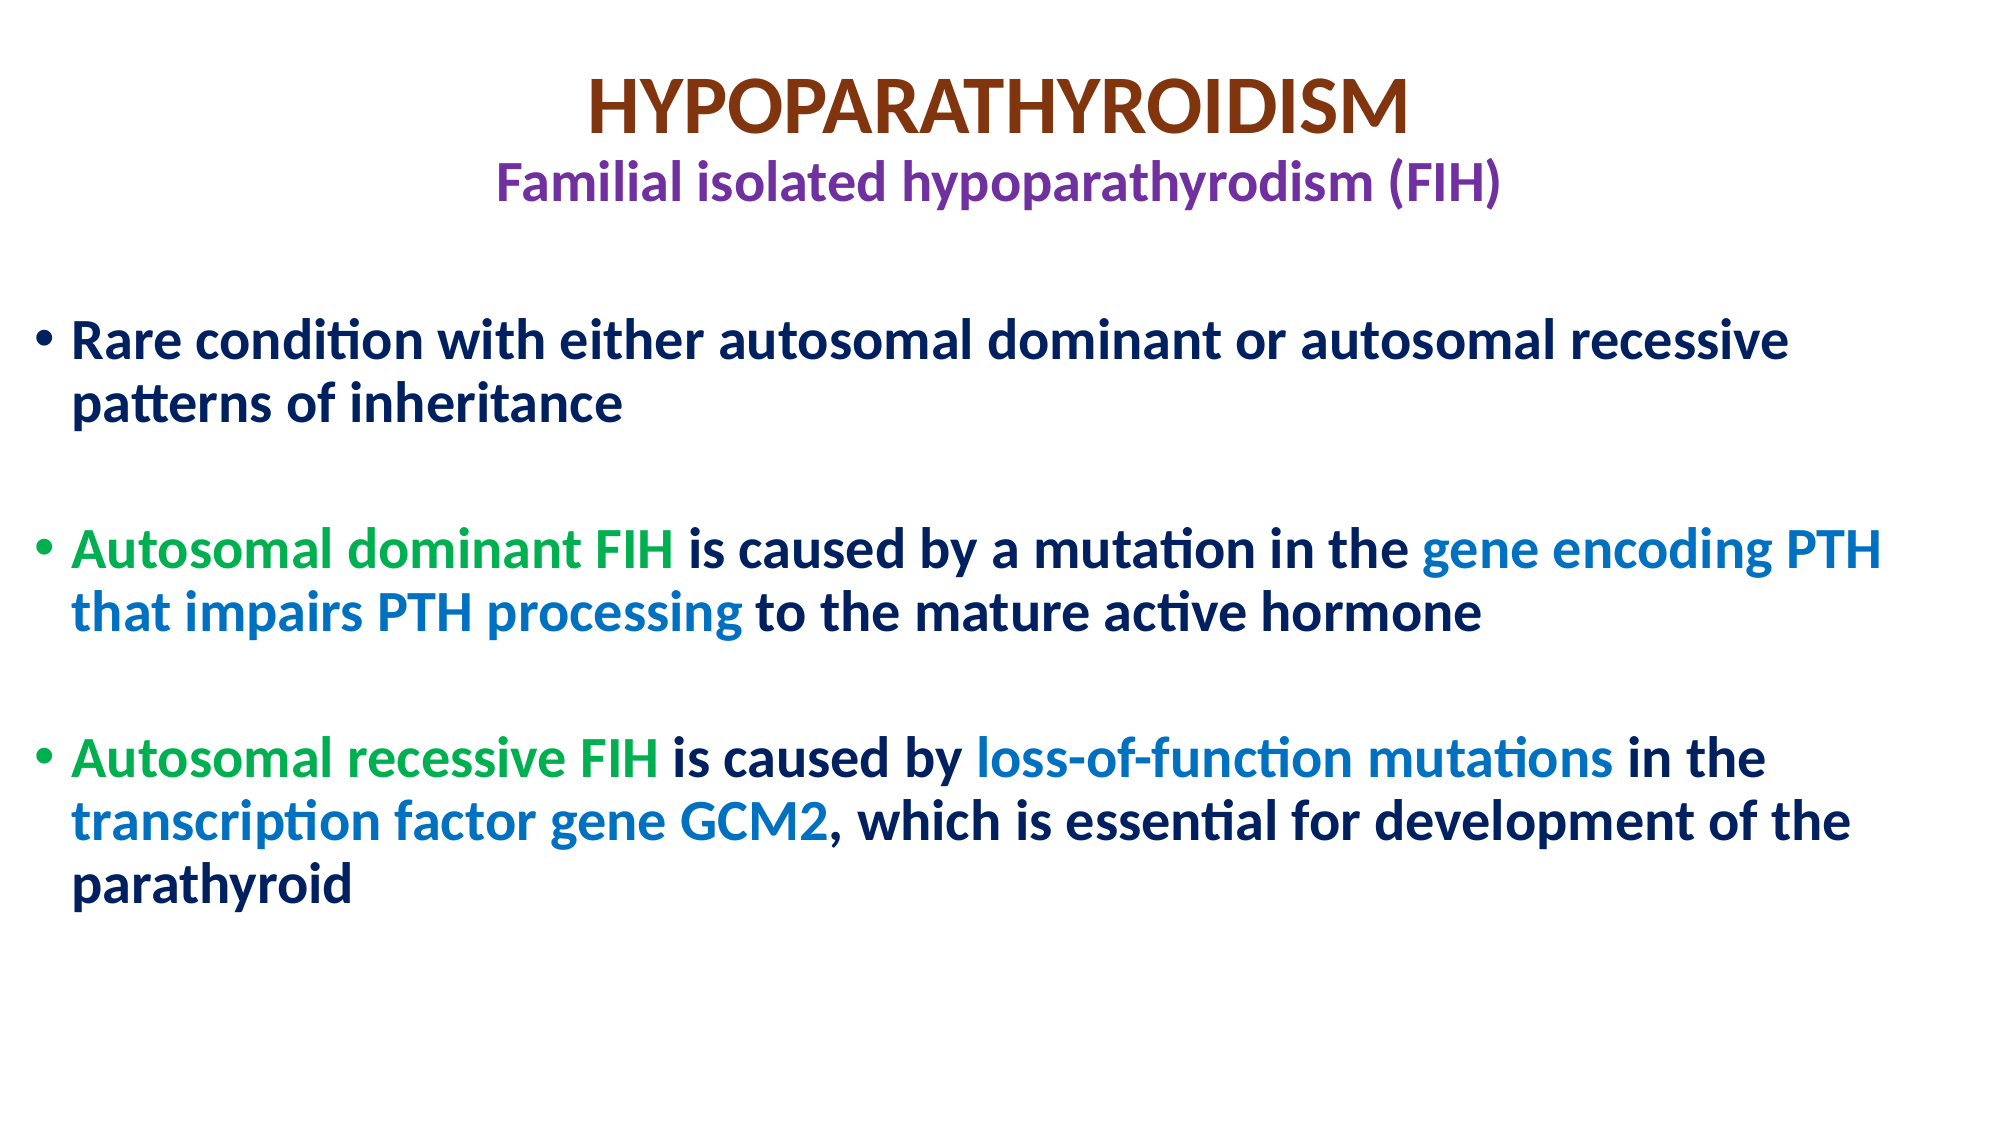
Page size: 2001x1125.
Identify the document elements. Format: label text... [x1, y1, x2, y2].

list Rare condition with either autosomal dominant or autosomal recessive patterns of inheritance Autosomal dominant FIH is caused by a mutation in the gene encoding PTH that impairs PTH processing to the mature active hormone Autosomal recessive FIH is caused by loss-of-function mutations in the transcription factor gene GCM2, which is essential for development of the parathyroid [19, 302, 1981, 1085]
title HYPOPARATHYROIDISM Familial isolated hypoparathyrodism (FIH) [137, 0, 1863, 276]
